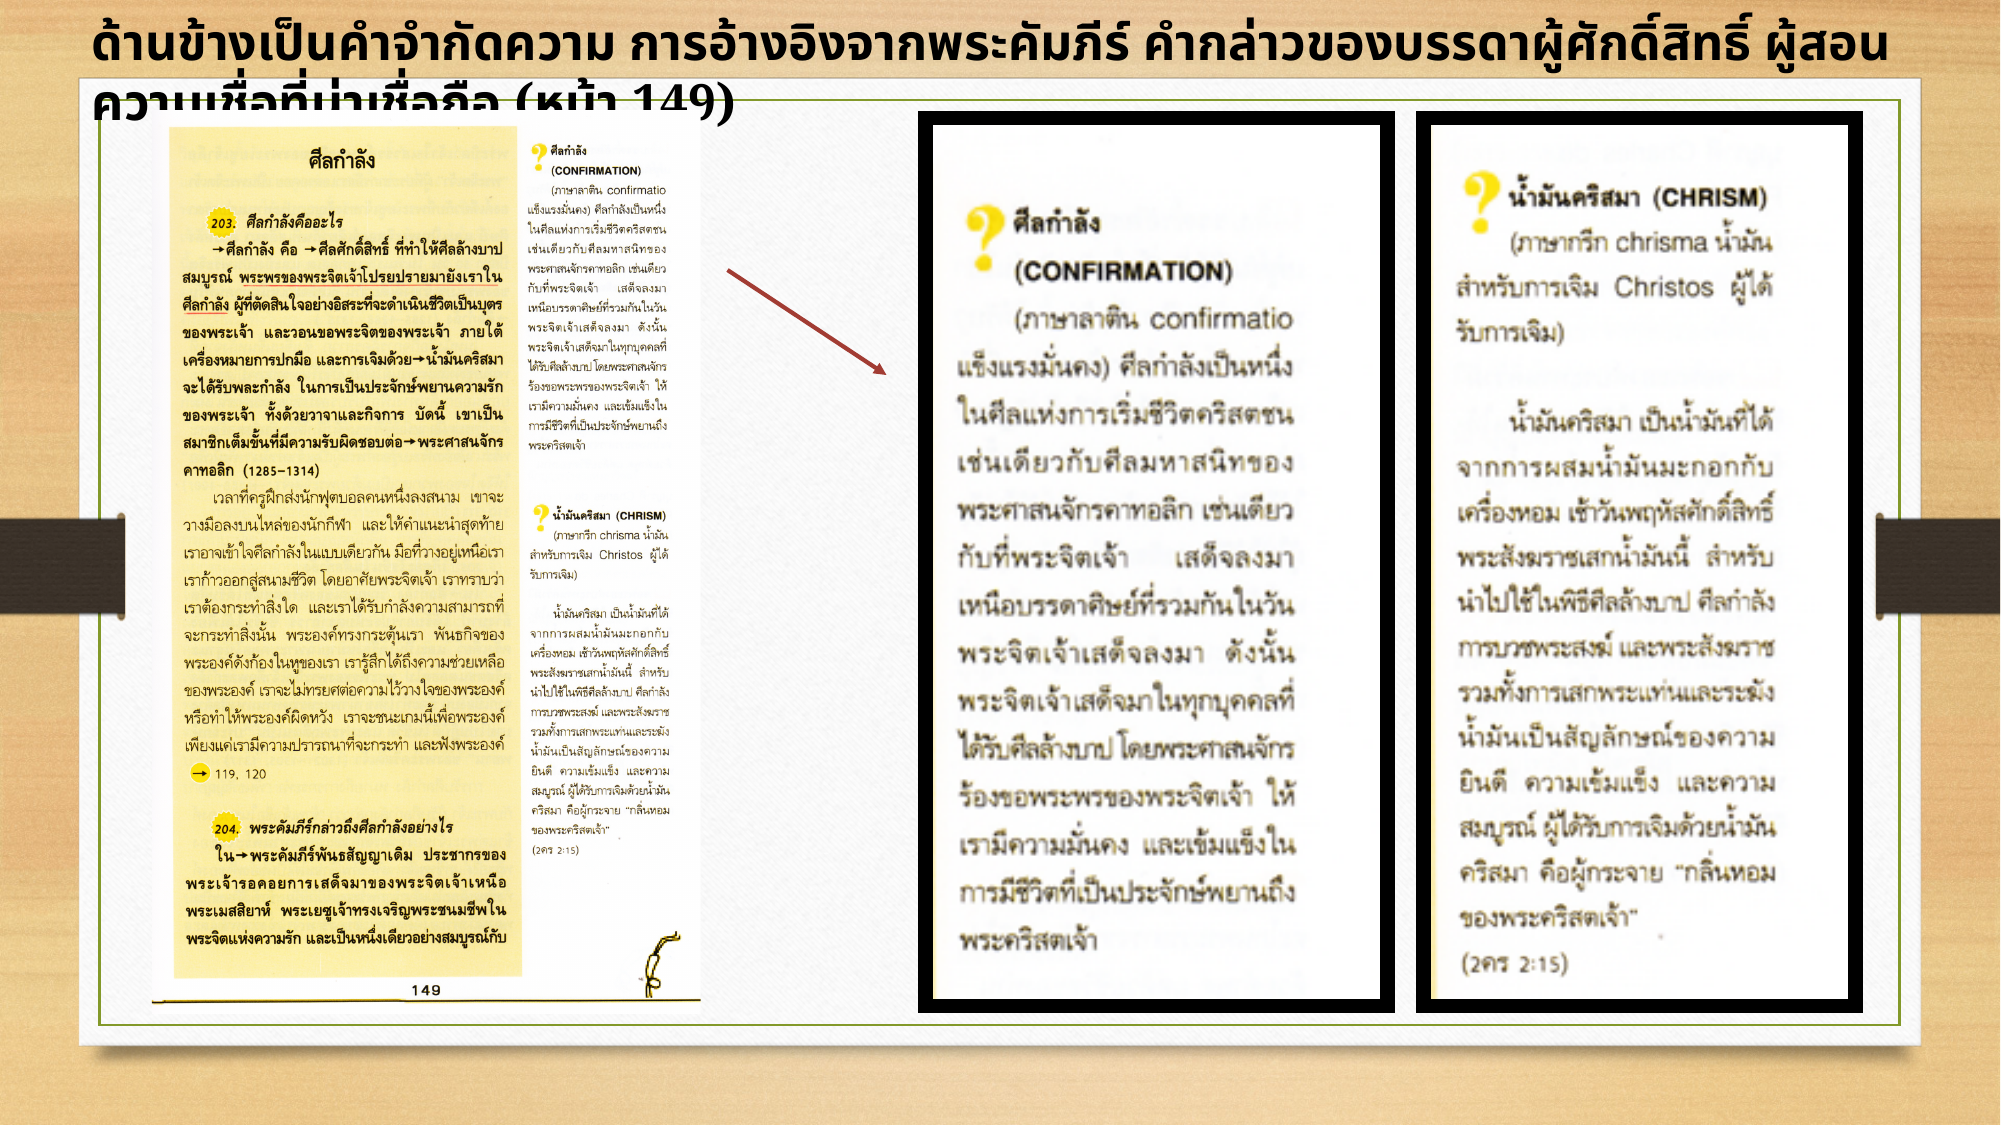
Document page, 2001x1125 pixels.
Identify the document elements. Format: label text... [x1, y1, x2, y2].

picture [0, 0, 2001, 1125]
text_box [727, 269, 887, 376]
text_box ด้านข้างเป็นคำจำกัดความ การอ้างอิงจากพระคัมภีร์ คำกล่าวของบรรดาผู้ศักดิ์สิทธิ์ ผู้สอนความเชื่อที่น่าเชื่อถือ (หน้า 149) [77, 2, 1946, 138]
